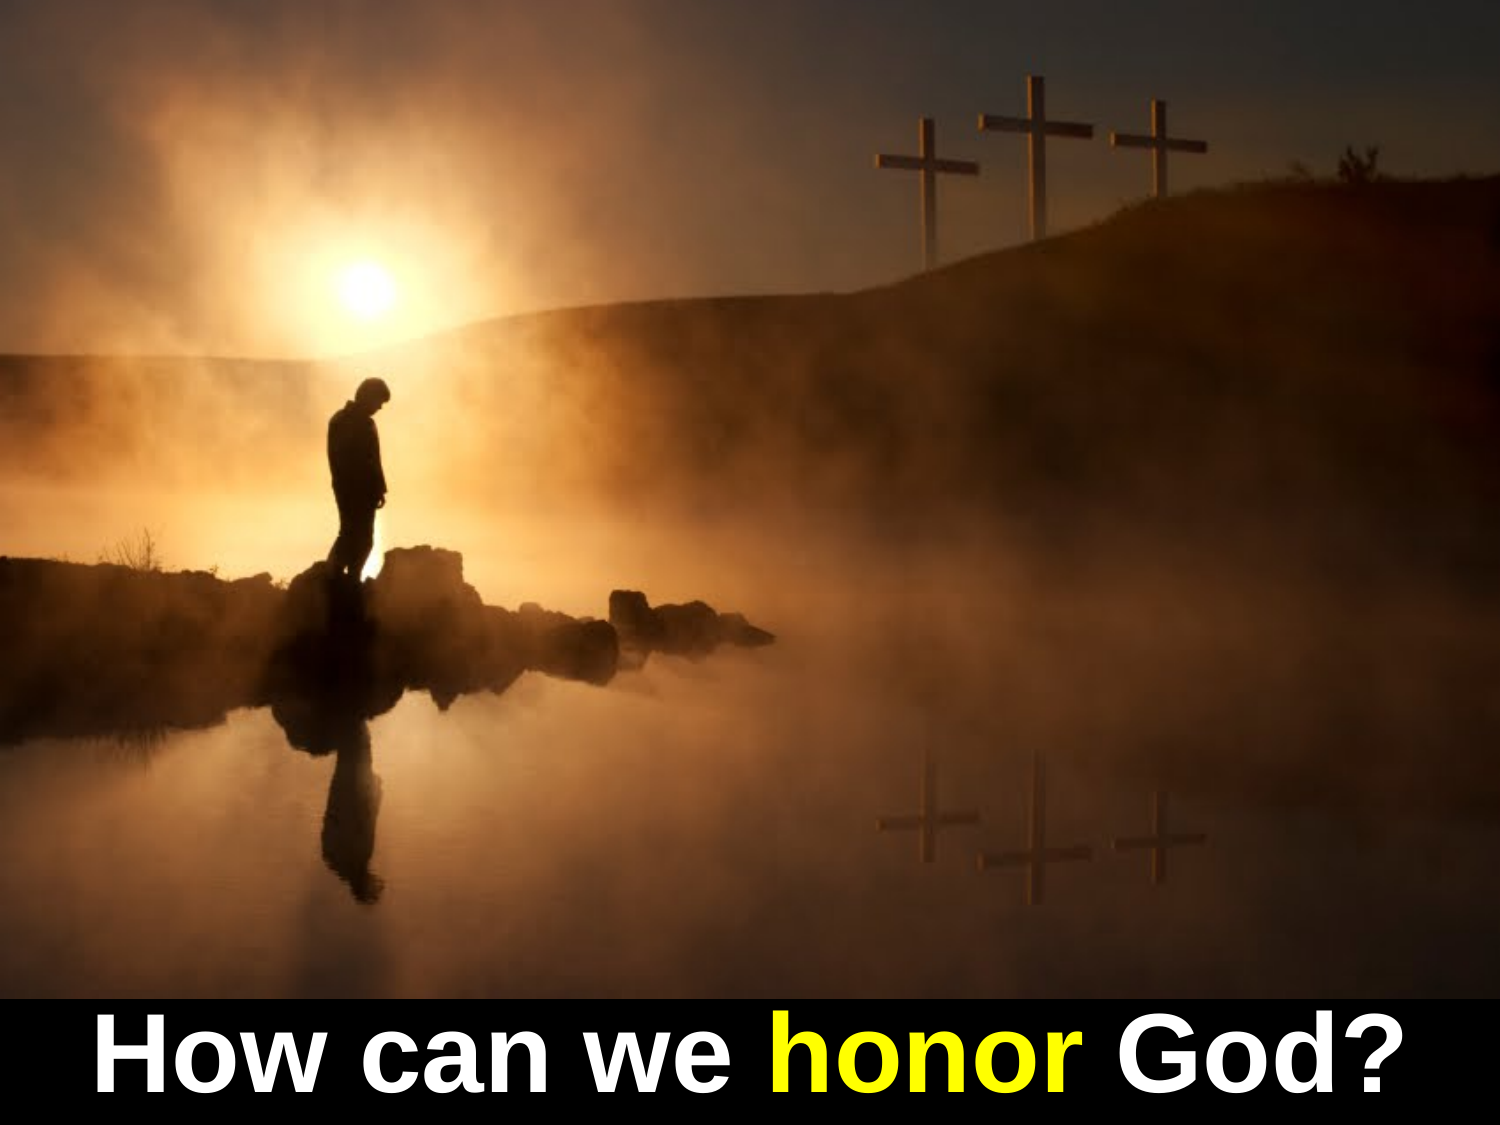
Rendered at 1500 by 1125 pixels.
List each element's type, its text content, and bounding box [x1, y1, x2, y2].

picture [0, 0, 1500, 999]
title How can we honor God? [0, 1006, 1500, 1121]
